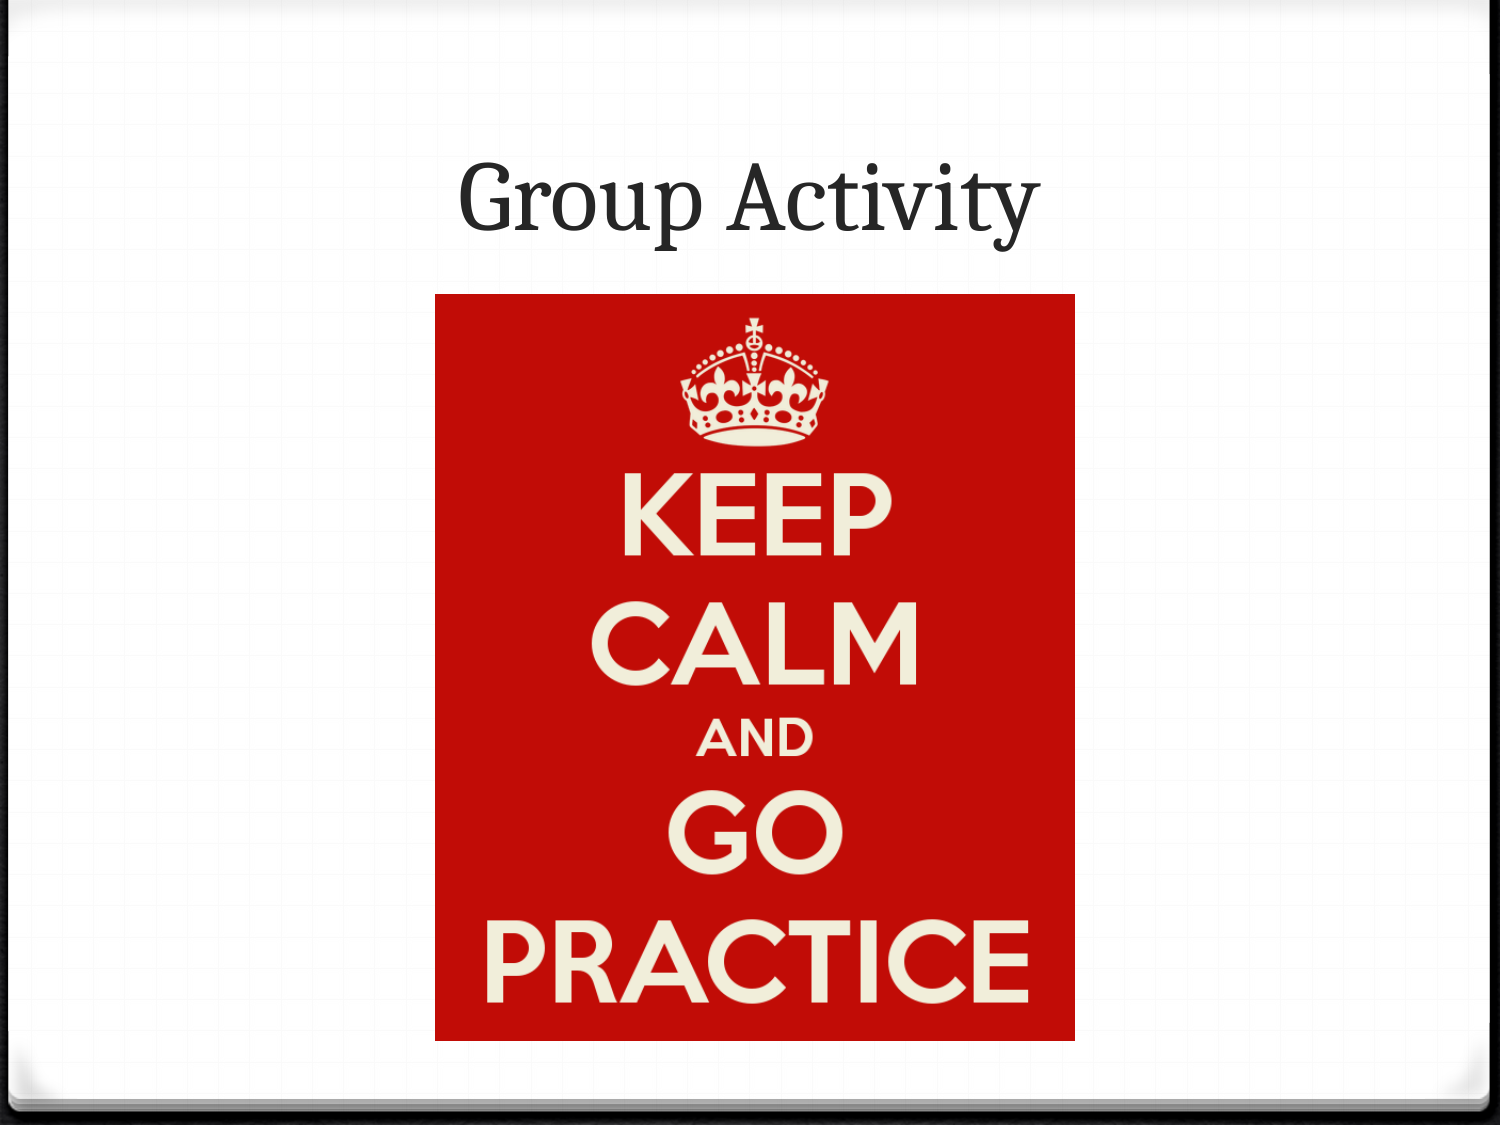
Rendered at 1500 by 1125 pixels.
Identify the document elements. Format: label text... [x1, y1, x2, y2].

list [49, 294, 1460, 1041]
title Group Activity [90, 71, 1410, 290]
picture [0, 0, 1500, 1125]
